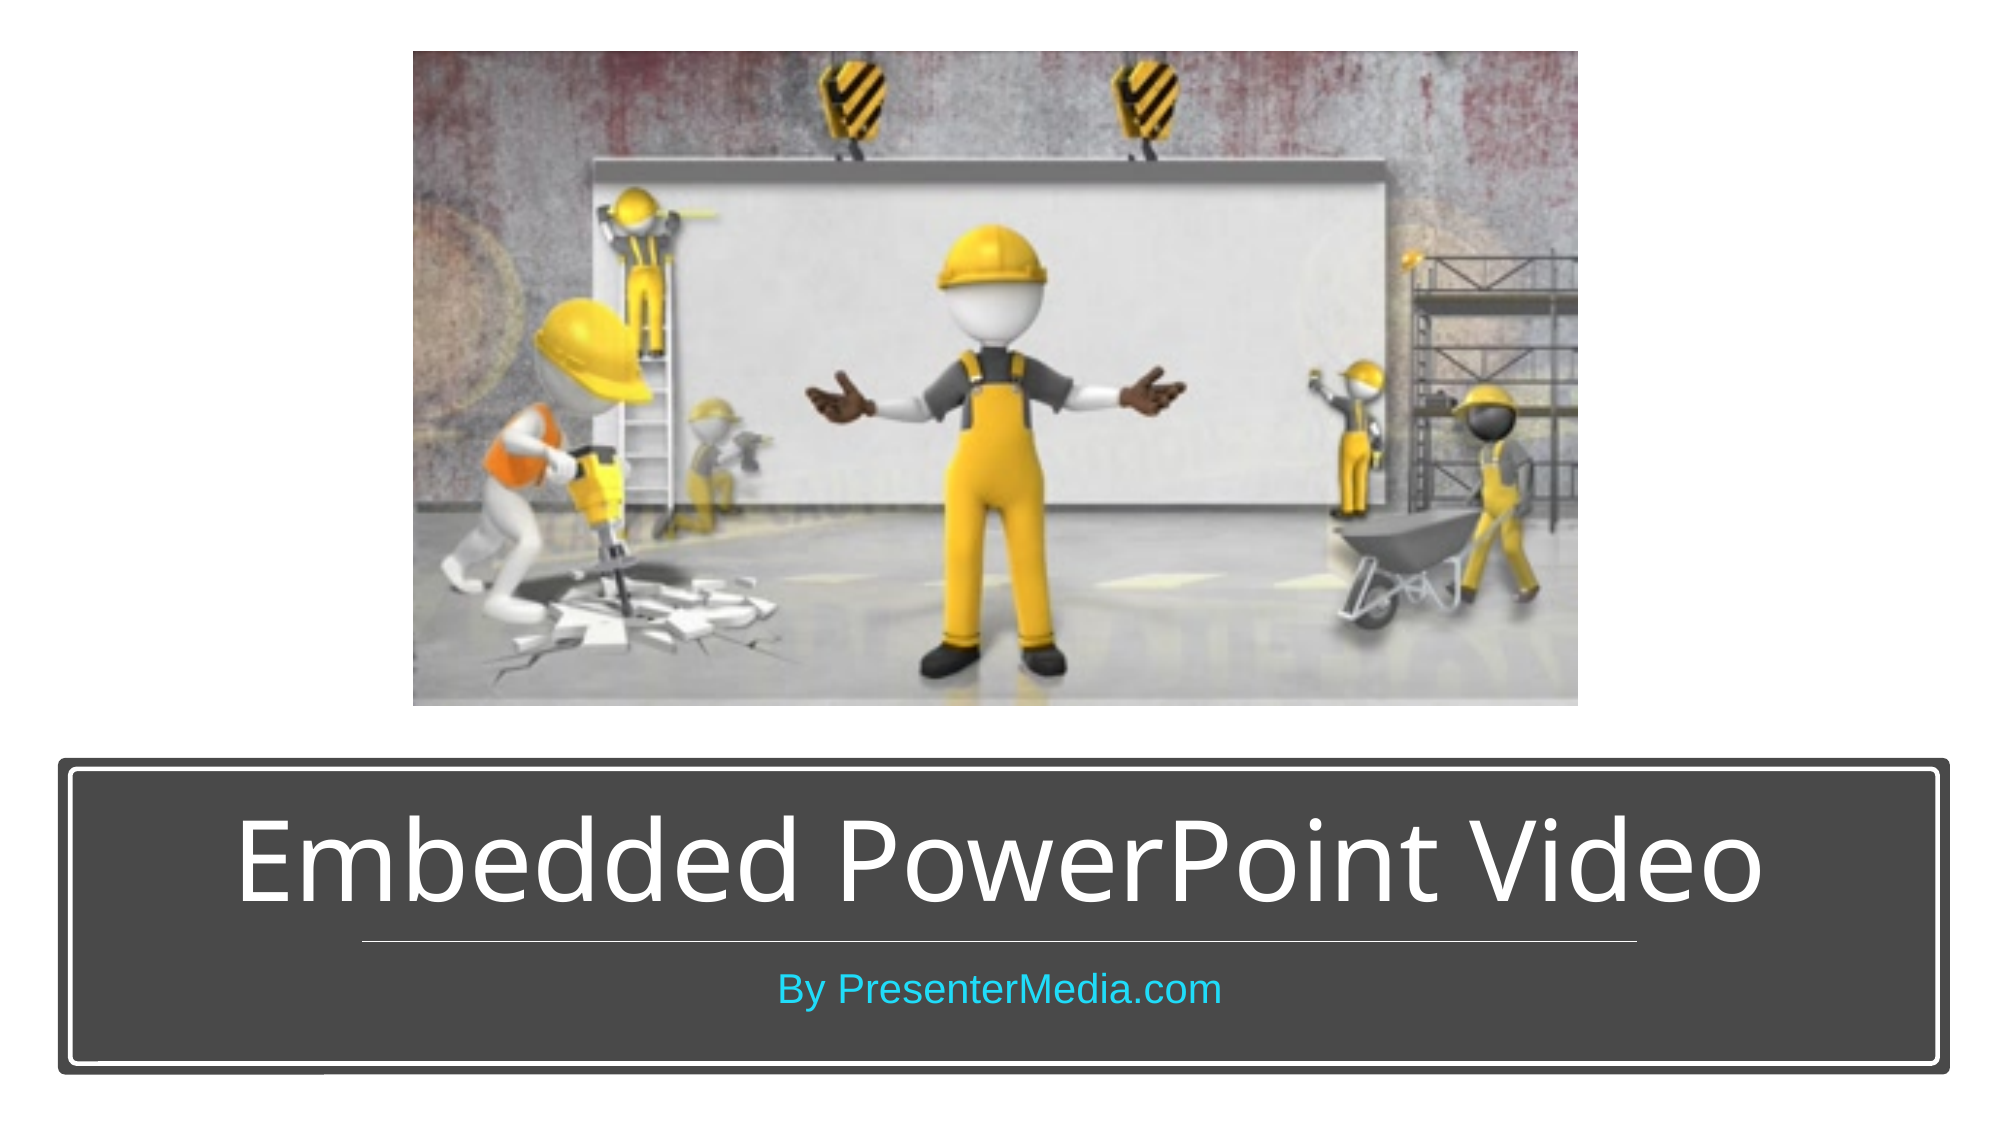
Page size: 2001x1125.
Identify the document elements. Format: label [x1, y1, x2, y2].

text_box [57, 757, 1951, 1075]
text_box [412, 50, 1579, 707]
